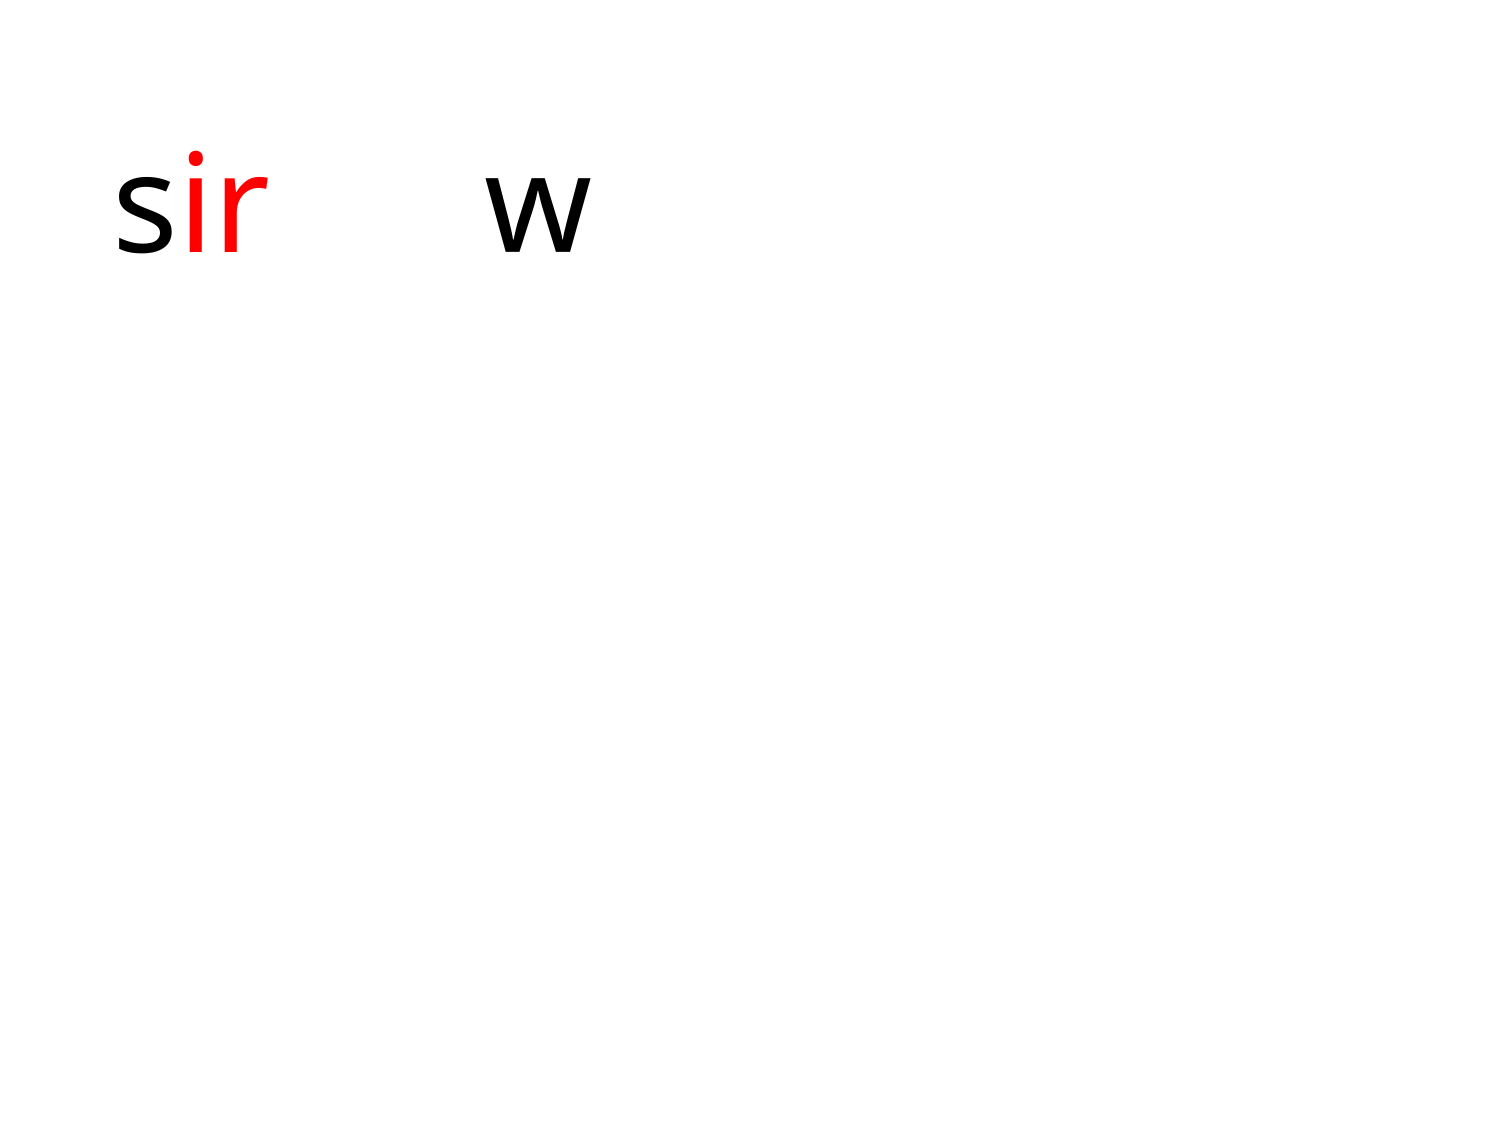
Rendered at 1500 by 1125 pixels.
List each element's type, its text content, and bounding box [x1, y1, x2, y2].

text_box sir w [26, 107, 1478, 288]
